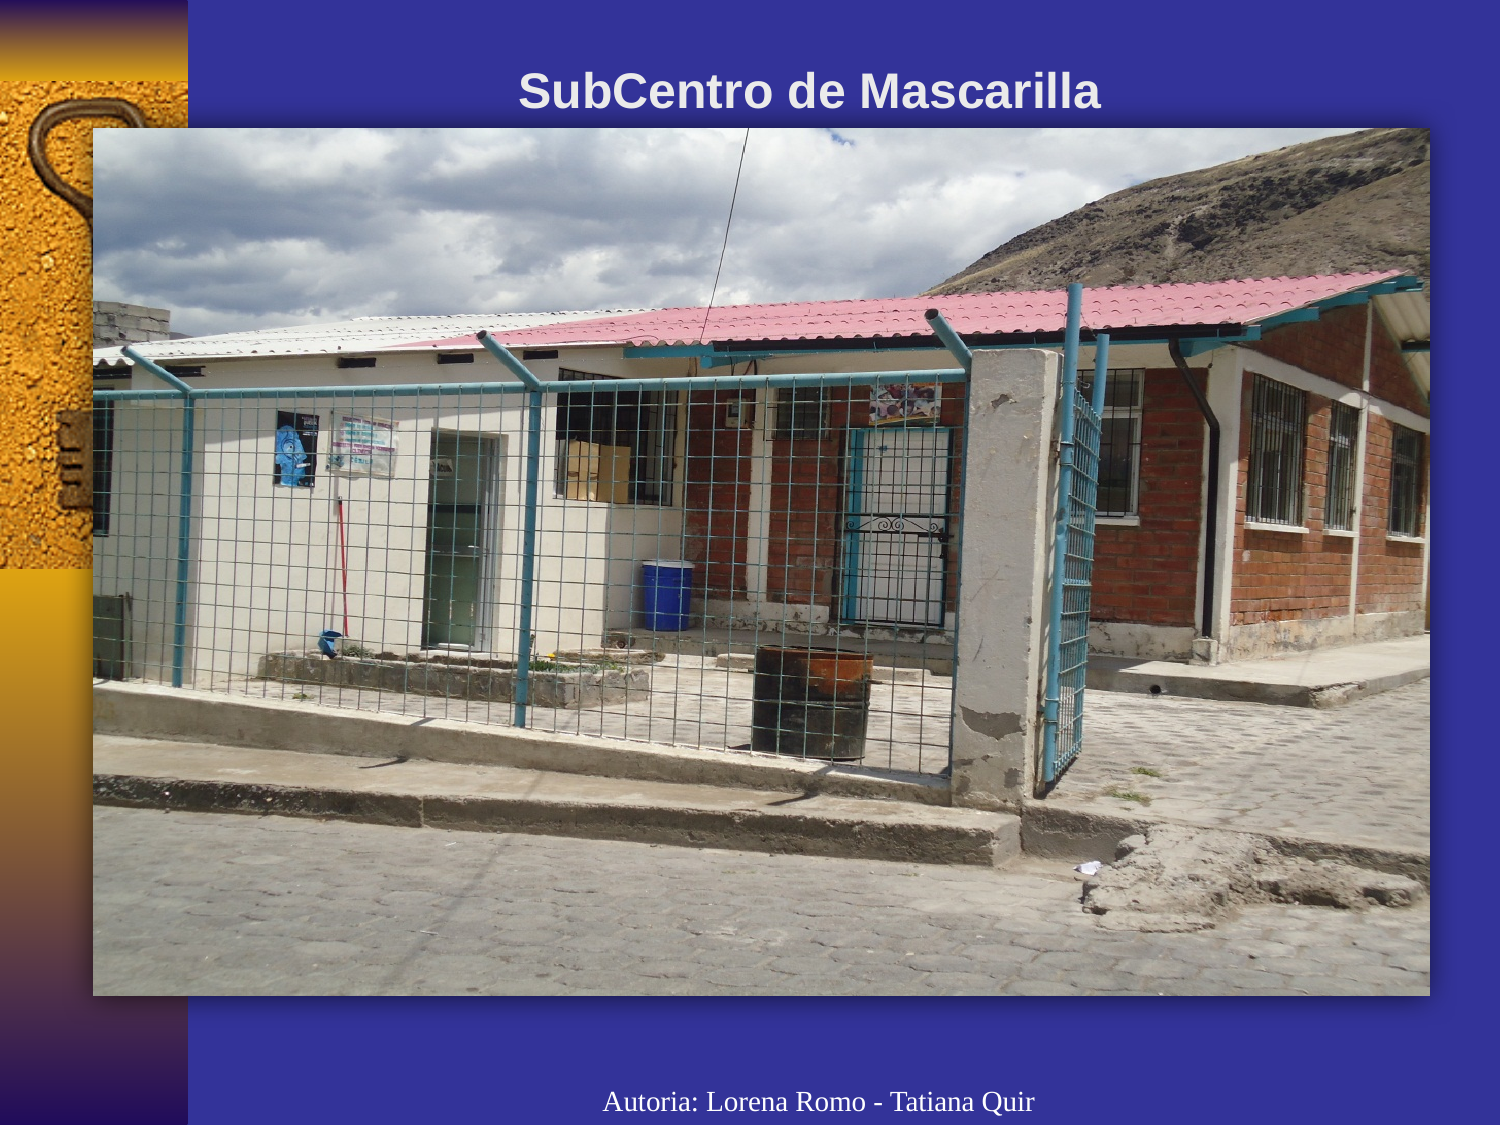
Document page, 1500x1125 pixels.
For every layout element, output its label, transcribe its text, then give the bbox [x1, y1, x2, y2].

footer Autoria: Lorena Romo - Tatiana Quiranza [586, 1049, 1063, 1125]
picture [0, 81, 1430, 997]
text_box SubCentro de Mascarilla [503, 51, 1117, 127]
